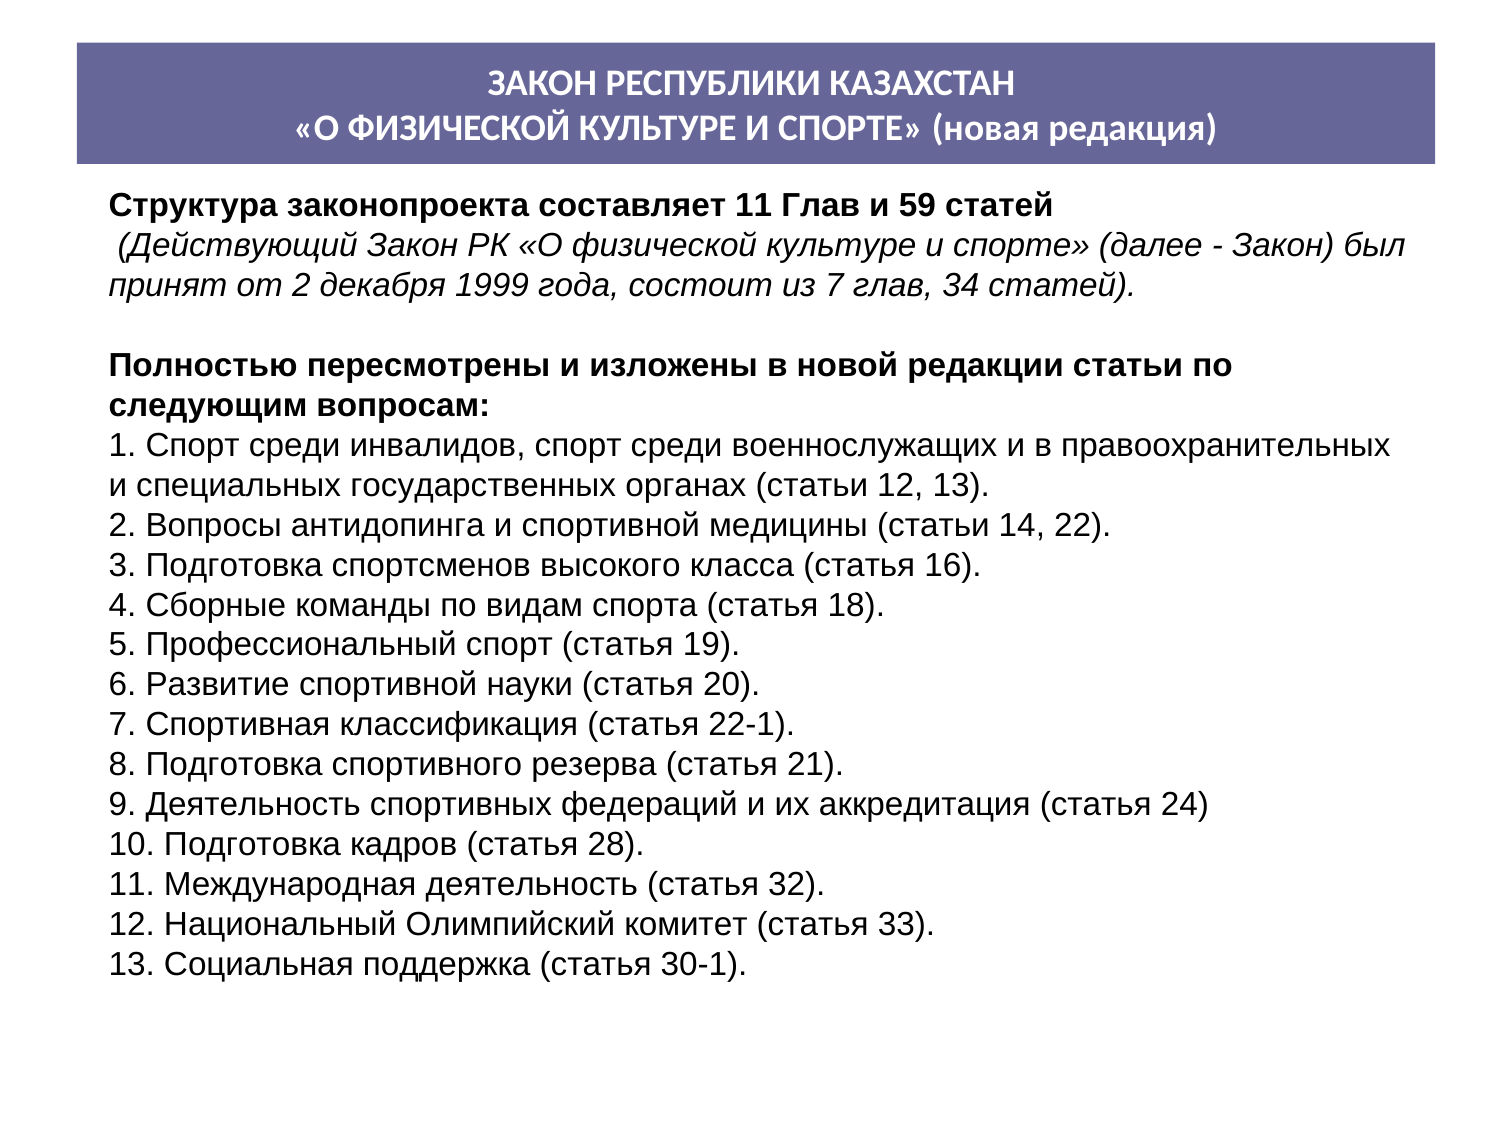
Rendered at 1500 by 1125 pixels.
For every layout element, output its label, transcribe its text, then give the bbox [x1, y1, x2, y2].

text_box Структура законопроекта составляет 11 Глав и 59 статей (Действующий Закон РК «О физической культуре и спорте» (далее - Закон) был принят от 2 декабря 1999 года, состоит из 7 глав, 34 статей). Полностью пересмотрены и изложены в новой редакции статьи по следующим вопросам: 1. Спорт среди инвалидов, спорт среди военнослужащих и в правоохранительных и специальных государственных органах (статьи 12, 13). 2. Вопросы антидопинга и спортивной медицины (статьи 14, 22). 3. Подготовка спортсменов высокого класса (статья 16). 4. Сборные команды по видам спорта (статья 18). 5. Профессиональный спорт (статья 19). 6. Развитие спортивной науки (статья 20). 7. Спортивная классификация (статья 22-1). 8. Подготовка спортивного резерва (статья 21). 9. Деятельность спортивных федераций и их аккредитация (статья 24) 10. Подготовка кадров (статья 28). 11. Международная деятельность (статья 32). 12. Национальный Олимпийский комитет (статья 33). 13. Социальная поддержка (статья 30-1). [93, 175, 1429, 990]
title ЗАКОН РЕСПУБЛИКИ КАЗАХСТАН «О ФИЗИЧЕСКОЙ КУЛЬТУРЕ И СПОРТЕ» (новая редакция) [76, 42, 1436, 164]
